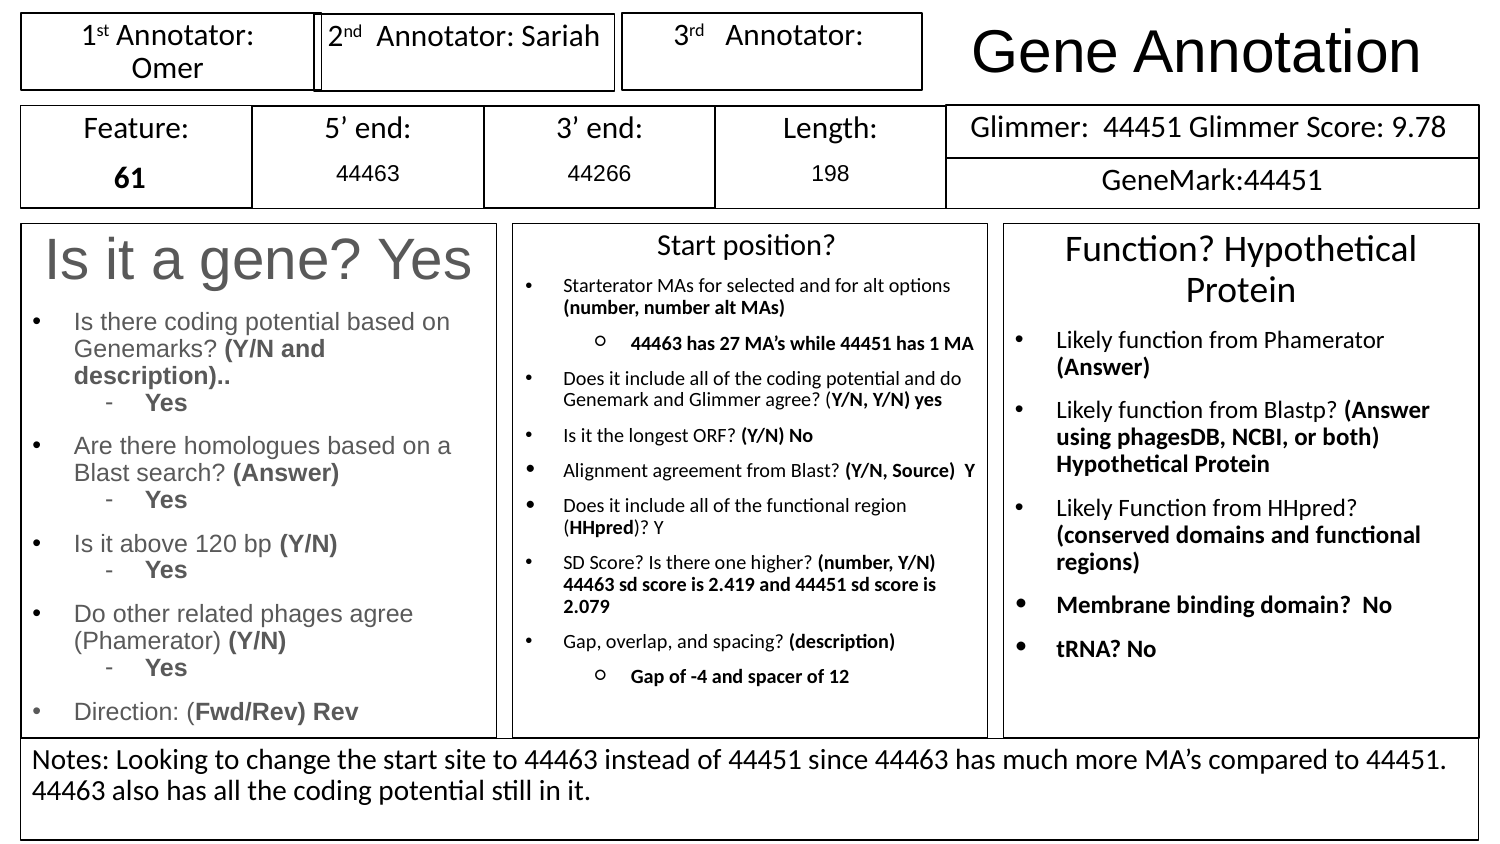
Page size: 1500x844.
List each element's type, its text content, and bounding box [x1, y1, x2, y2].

text_box 2nd Annotator: Sariah [314, 13, 615, 91]
text_box Glimmer: 44451 Glimmer Score: 9.78 [945, 105, 1479, 158]
text_box GeneMark:44451 [945, 158, 1479, 209]
text_box 3’ end: 44266 [483, 105, 715, 209]
text_box Feature: 61 [20, 105, 251, 209]
text_box Length: 198 [715, 105, 945, 209]
text_box Function? Hypothetical Protein Likely function from Phamerator (Answer) Likely function from Blastp? (Answer using phagesDB, NCBI, or both) Hypothetical Protein Likely Function from HHpred? (conserved domains and functional regions) Membrane binding domain? No tRNA? No [1003, 223, 1479, 738]
text_box 1st Annotator: Omer [21, 12, 322, 90]
text_box 3rd Annotator: [621, 13, 923, 91]
text_box Notes: Looking to change the start site to 44463 instead of 44451 since 44463 has much more MA’s compared to 44451. 44463 also has all the coding potential still in it. [20, 738, 1479, 841]
text_box 5’ end: 44463 [251, 105, 483, 209]
text_box Start position? Starterator MAs for selected and for alt options (number, number alt MAs) 44463 has 27 MA’s while 44451 has 1 MA Does it include all of the coding potential and do Genemark and Glimmer agree? (Y/N, Y/N) yes Is it the longest ORF? (Y/N) No Alignment agreement from Blast? (Y/N, Source) Y Does it include all of the functional region (HHpred)? Y SD Score? Is there one higher? (number, Y/N) 44463 sd score is 2.419 and 44451 sd score is 2.079 Gap, overlap, and spacing? (description) Gap of -4 and spacer of 12 [512, 223, 988, 738]
title Gene Annotation [916, 9, 1479, 92]
subtitle Is it a gene? Yes Is there coding potential based on Genemarks? (Y/N and description).. Yes Are there homologues based on a Blast search? (Answer) Yes Is it above 120 bp (Y/N) Yes Do other related phages agree (Phamerator) (Y/N) Yes Direction: (Fwd/Rev) Rev [21, 223, 497, 738]
